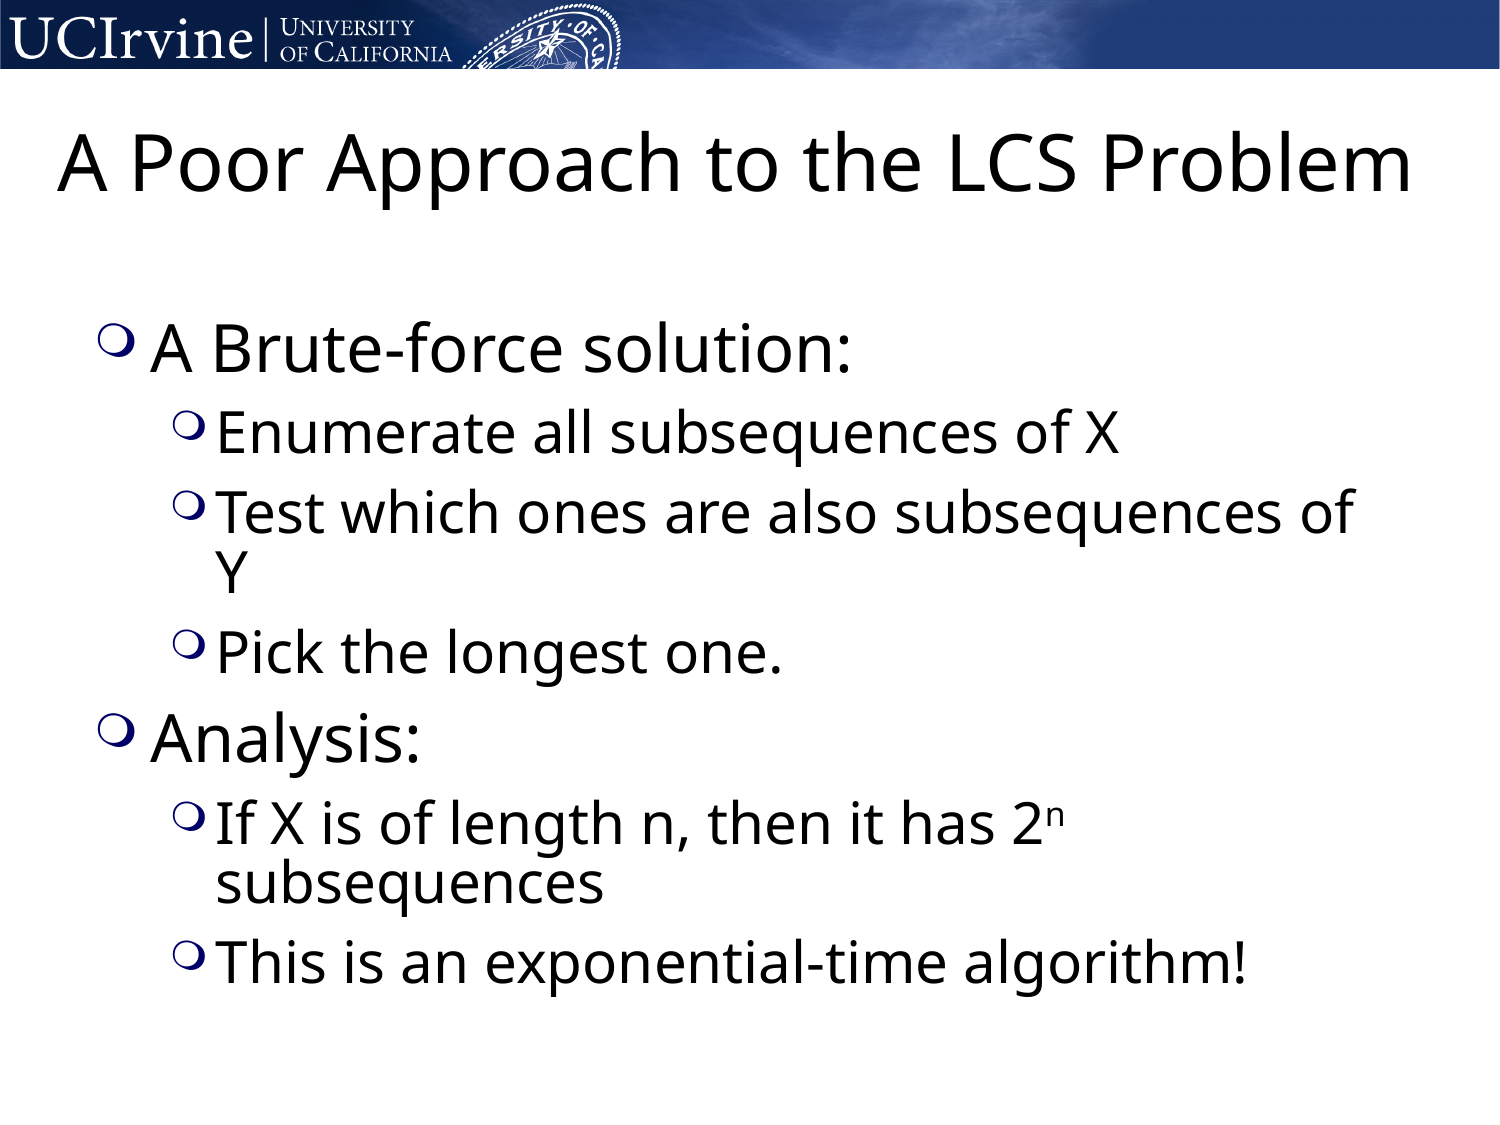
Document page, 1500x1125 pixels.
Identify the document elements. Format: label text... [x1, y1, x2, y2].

picture [0, 0, 1500, 69]
list A Brute-force solution: Enumerate all subsequences of X Test which ones are also subsequences of Y Pick the longest one. Analysis: If X is of length n, then it has 2n subsequences This is an exponential-time algorithm! [80, 311, 1413, 988]
title A Poor Approach to the LCS Problem [18, 73, 1454, 261]
